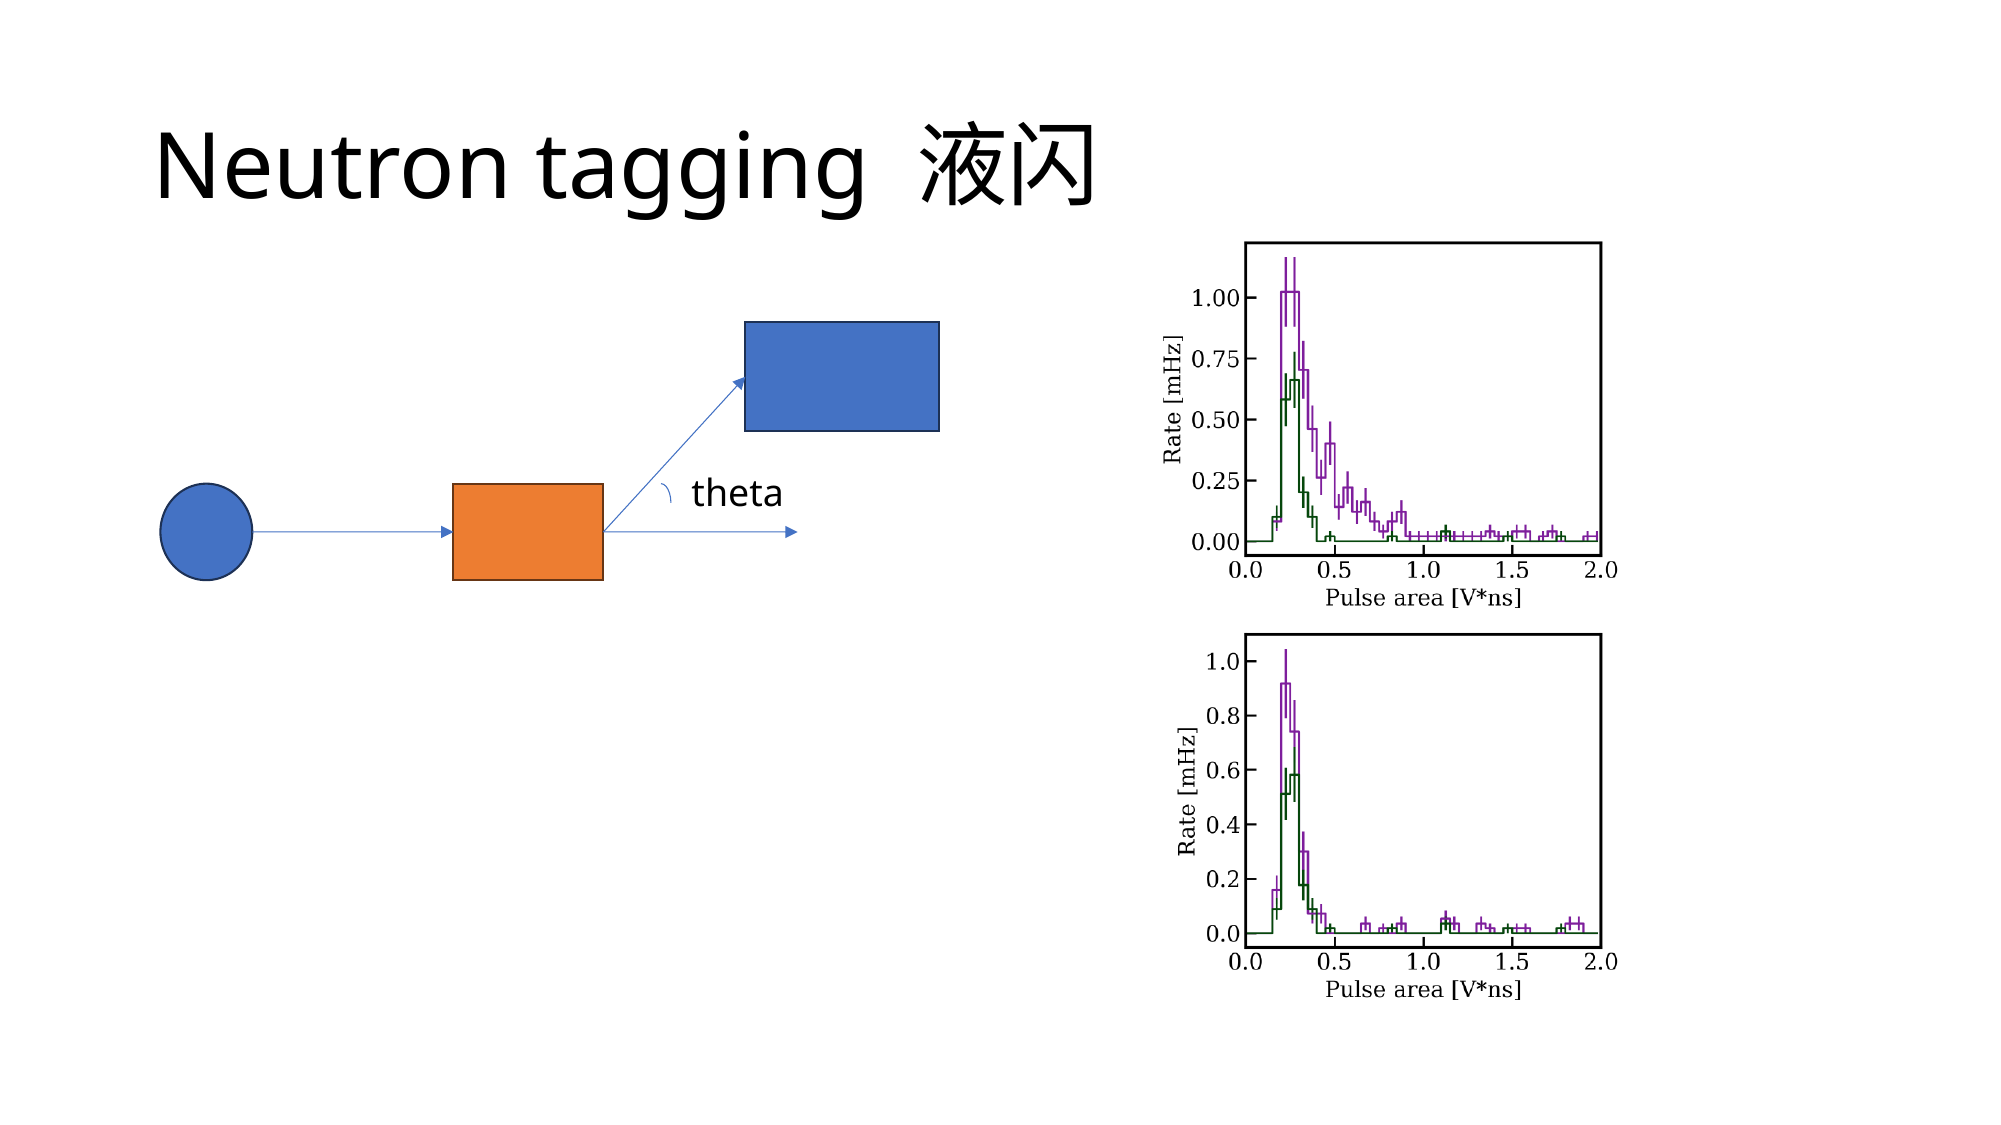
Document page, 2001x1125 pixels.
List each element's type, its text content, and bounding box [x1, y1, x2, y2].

text_box [452, 483, 604, 581]
text_box [744, 321, 940, 432]
title Neutron tagging 液闪 [137, 59, 1863, 278]
text_box [159, 482, 254, 582]
picture [1125, 211, 1643, 1016]
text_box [603, 376, 746, 531]
text_box theta [746, 461, 799, 522]
